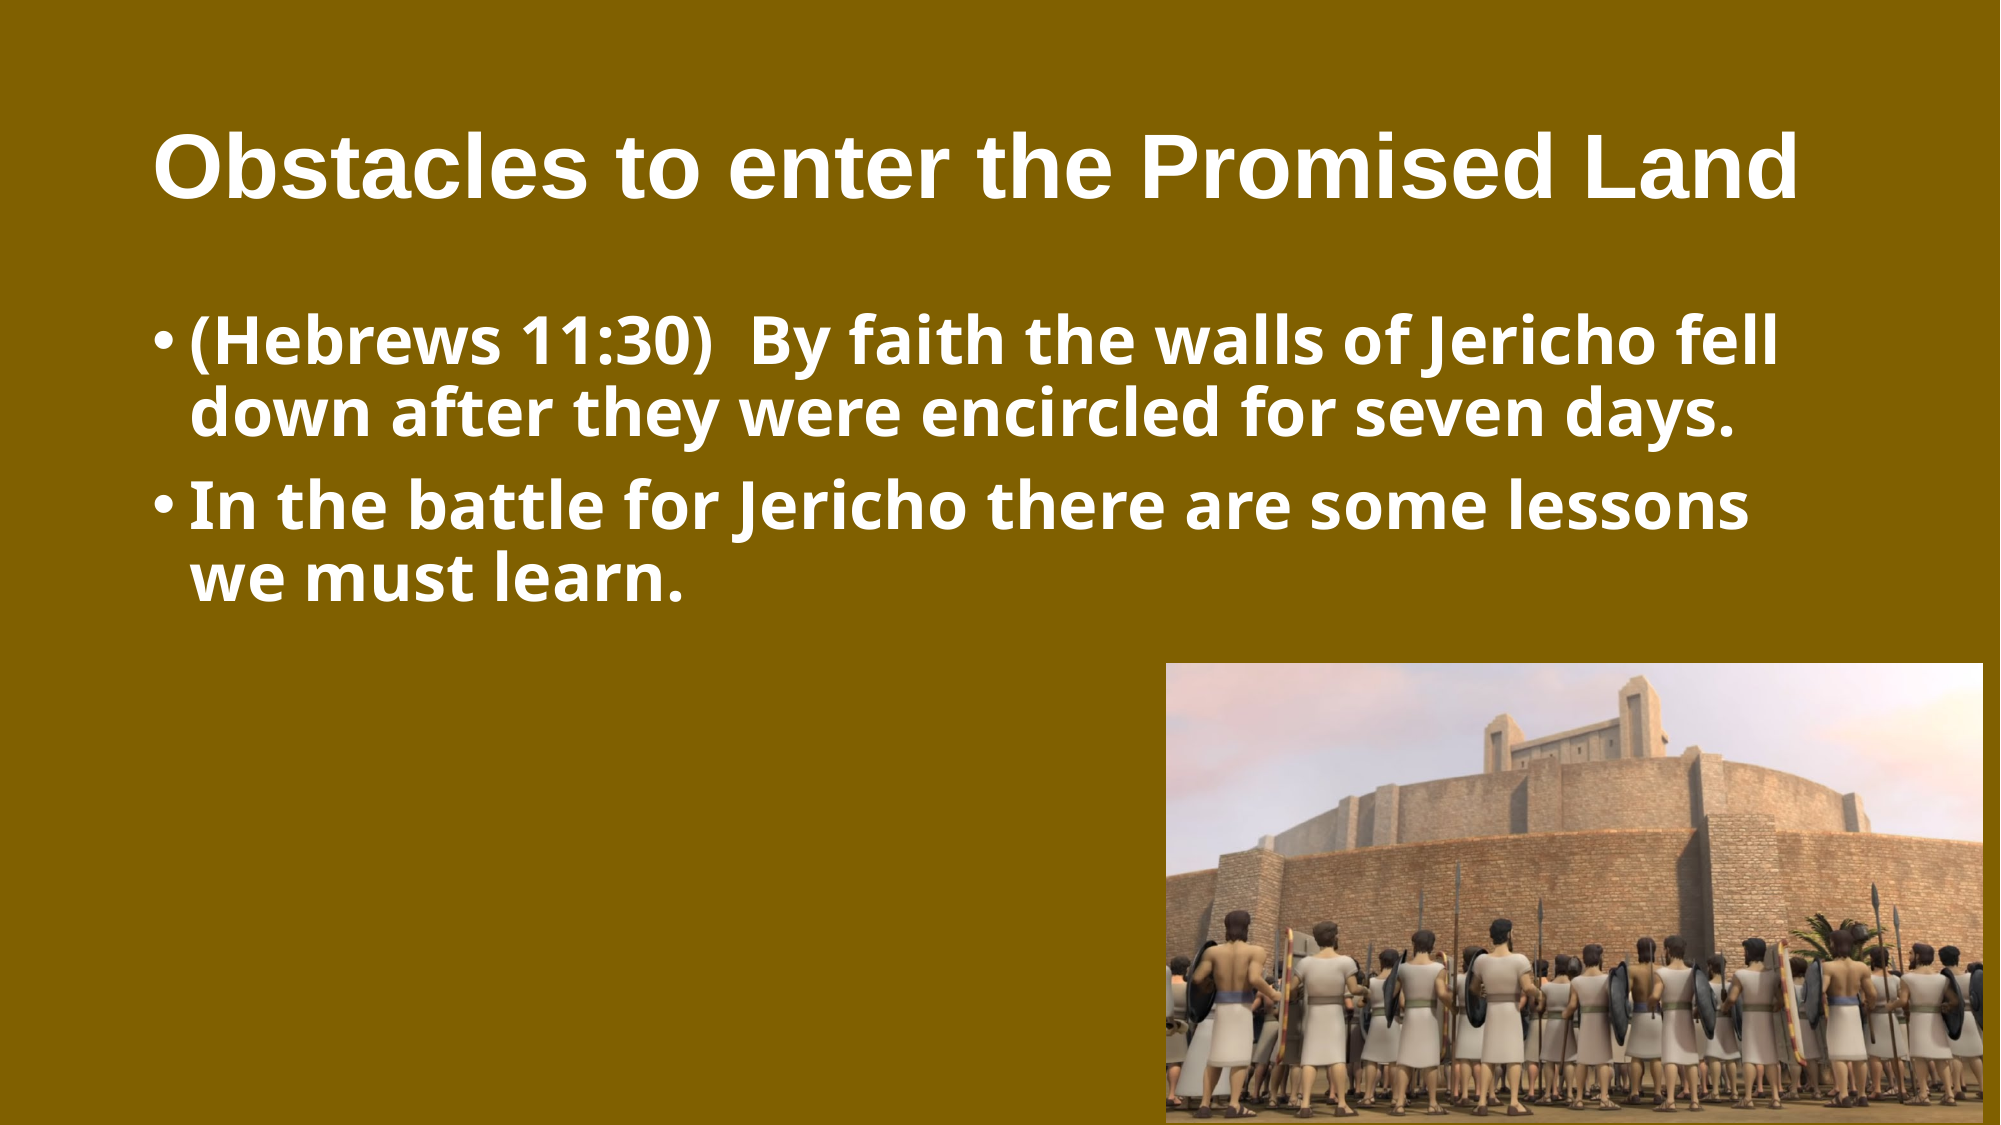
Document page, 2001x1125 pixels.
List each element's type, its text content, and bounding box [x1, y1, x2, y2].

list (Hebrews 11:30) By faith the walls of Jericho fell down after they were encircled for seven days. In the battle for Jericho there are some lessons we must learn. [137, 299, 1863, 1014]
picture [1166, 662, 1983, 1123]
title Obstacles to enter the Promised Land [137, 59, 1863, 278]
